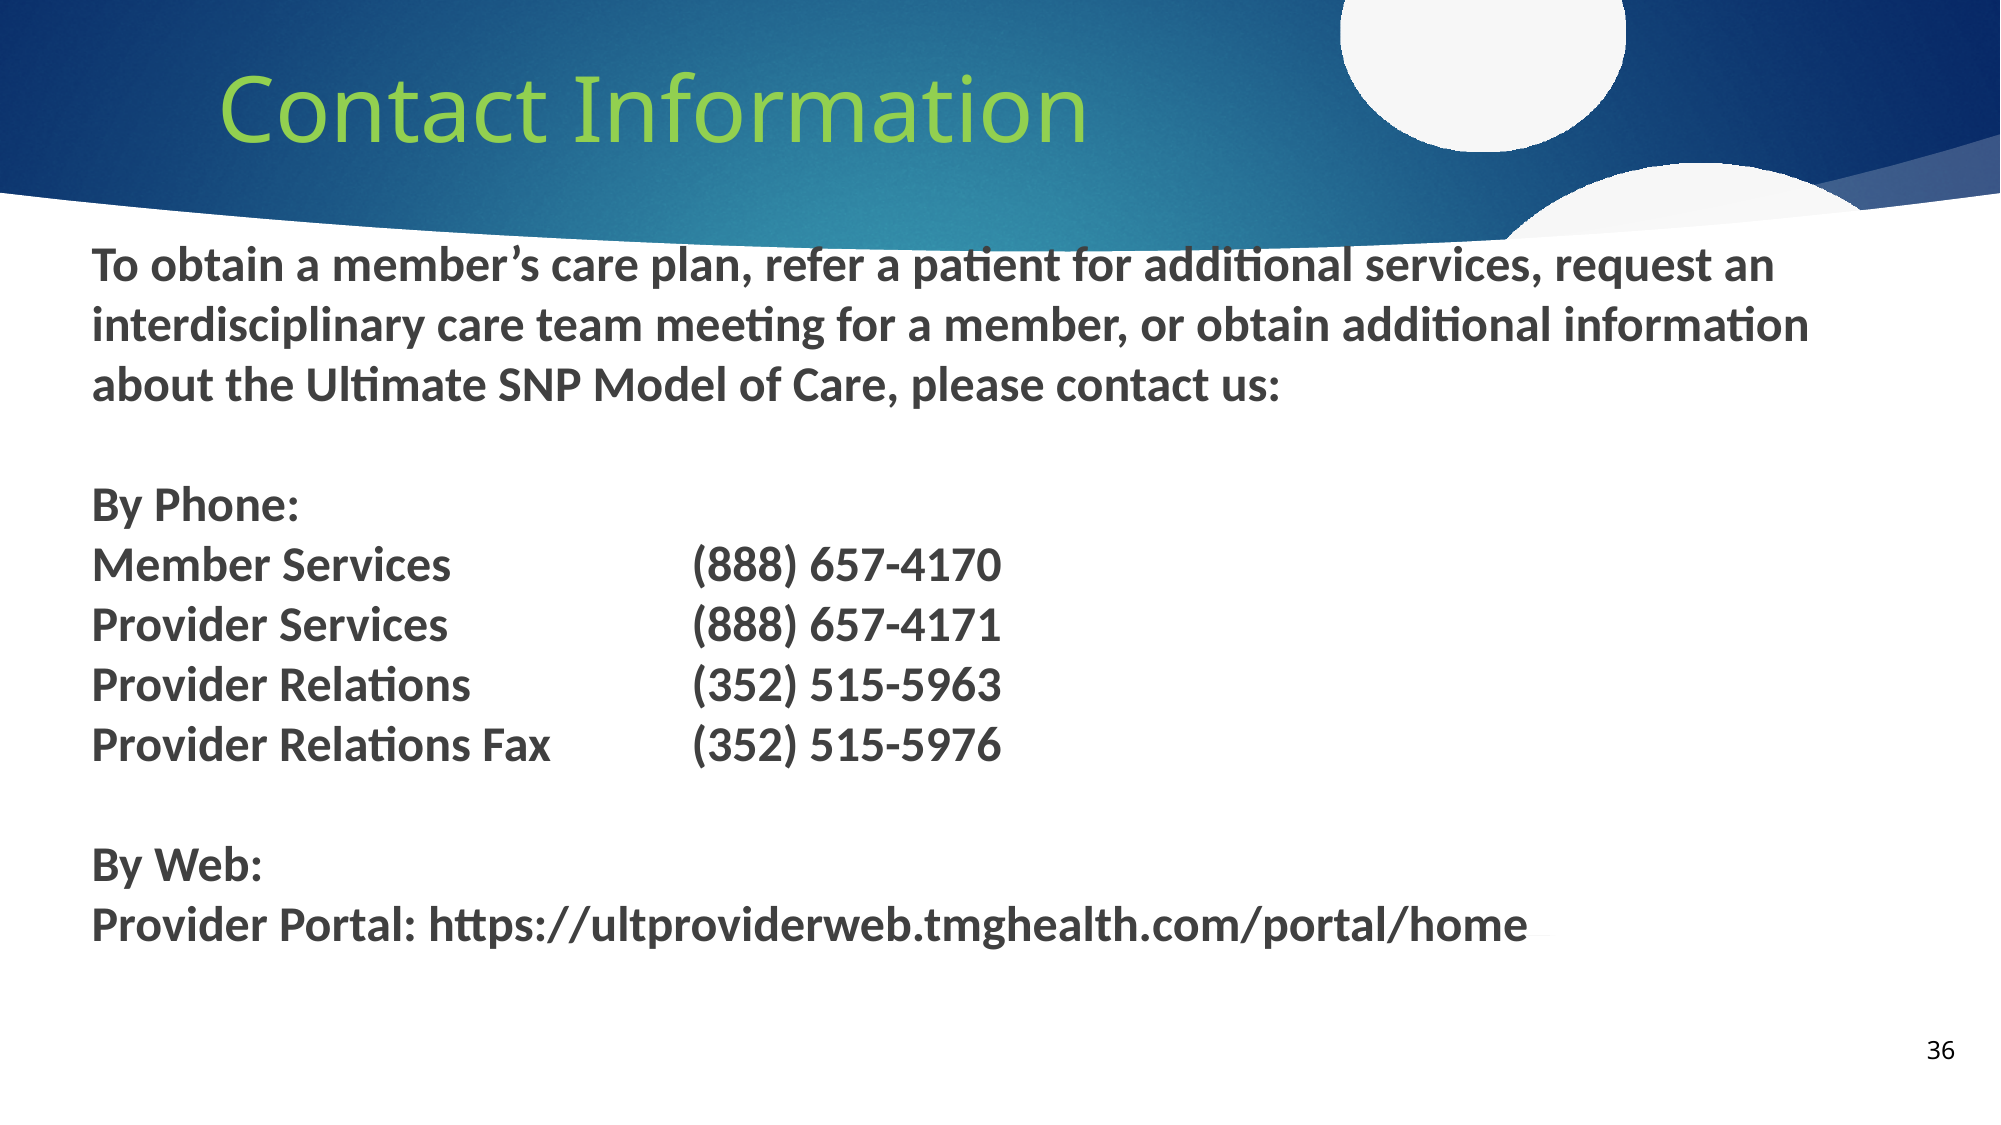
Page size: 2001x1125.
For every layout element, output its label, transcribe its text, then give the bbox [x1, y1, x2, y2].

list To obtain a member’s care plan, refer a patient for additional services, request an interdisciplinary care team meeting for a member, or obtain additional information about the Ultimate SNP Model of Care, please contact us: By Phone: Member Services (888) 657-4170 Provider Services (888) 657-4171 Provider Relations (352) 515-5963 Provider Relations Fax (352) 515-5976 By Web: Provider Portal: https://ultproviderweb.tmghealth.com/portal/home [91, 231, 1909, 1125]
picture [0, 0, 2000, 231]
slide_number 36 [1920, 1034, 1961, 1070]
title Contact Information [217, 50, 1783, 162]
